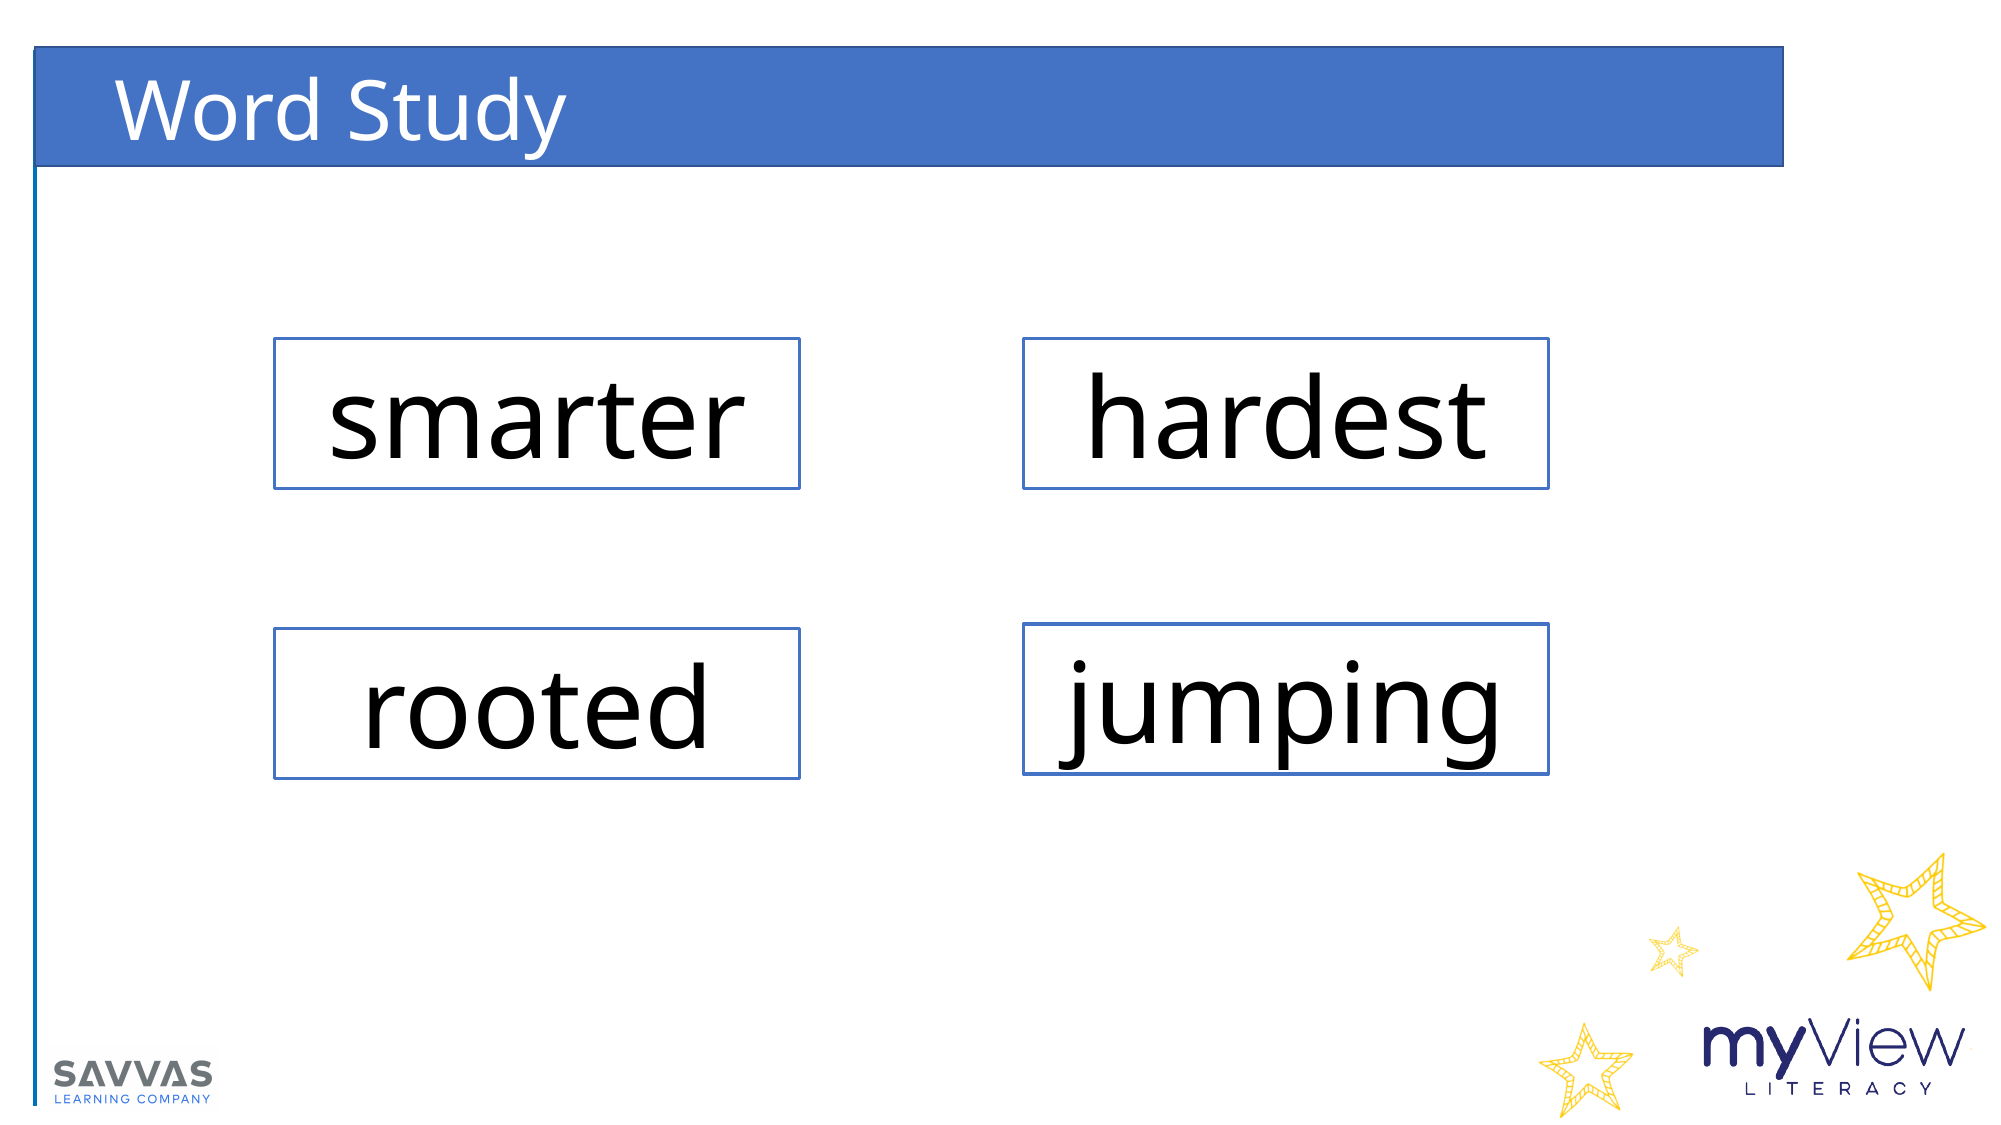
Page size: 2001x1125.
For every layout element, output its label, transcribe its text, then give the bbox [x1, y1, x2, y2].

picture [1509, 814, 2000, 1125]
text_box jumping [1023, 624, 1549, 774]
text_box hardest [1023, 338, 1549, 489]
picture [48, 1043, 220, 1113]
text_box Word Study [34, 46, 1784, 167]
text_box smarter [274, 338, 800, 489]
text_box rooted [274, 628, 800, 779]
